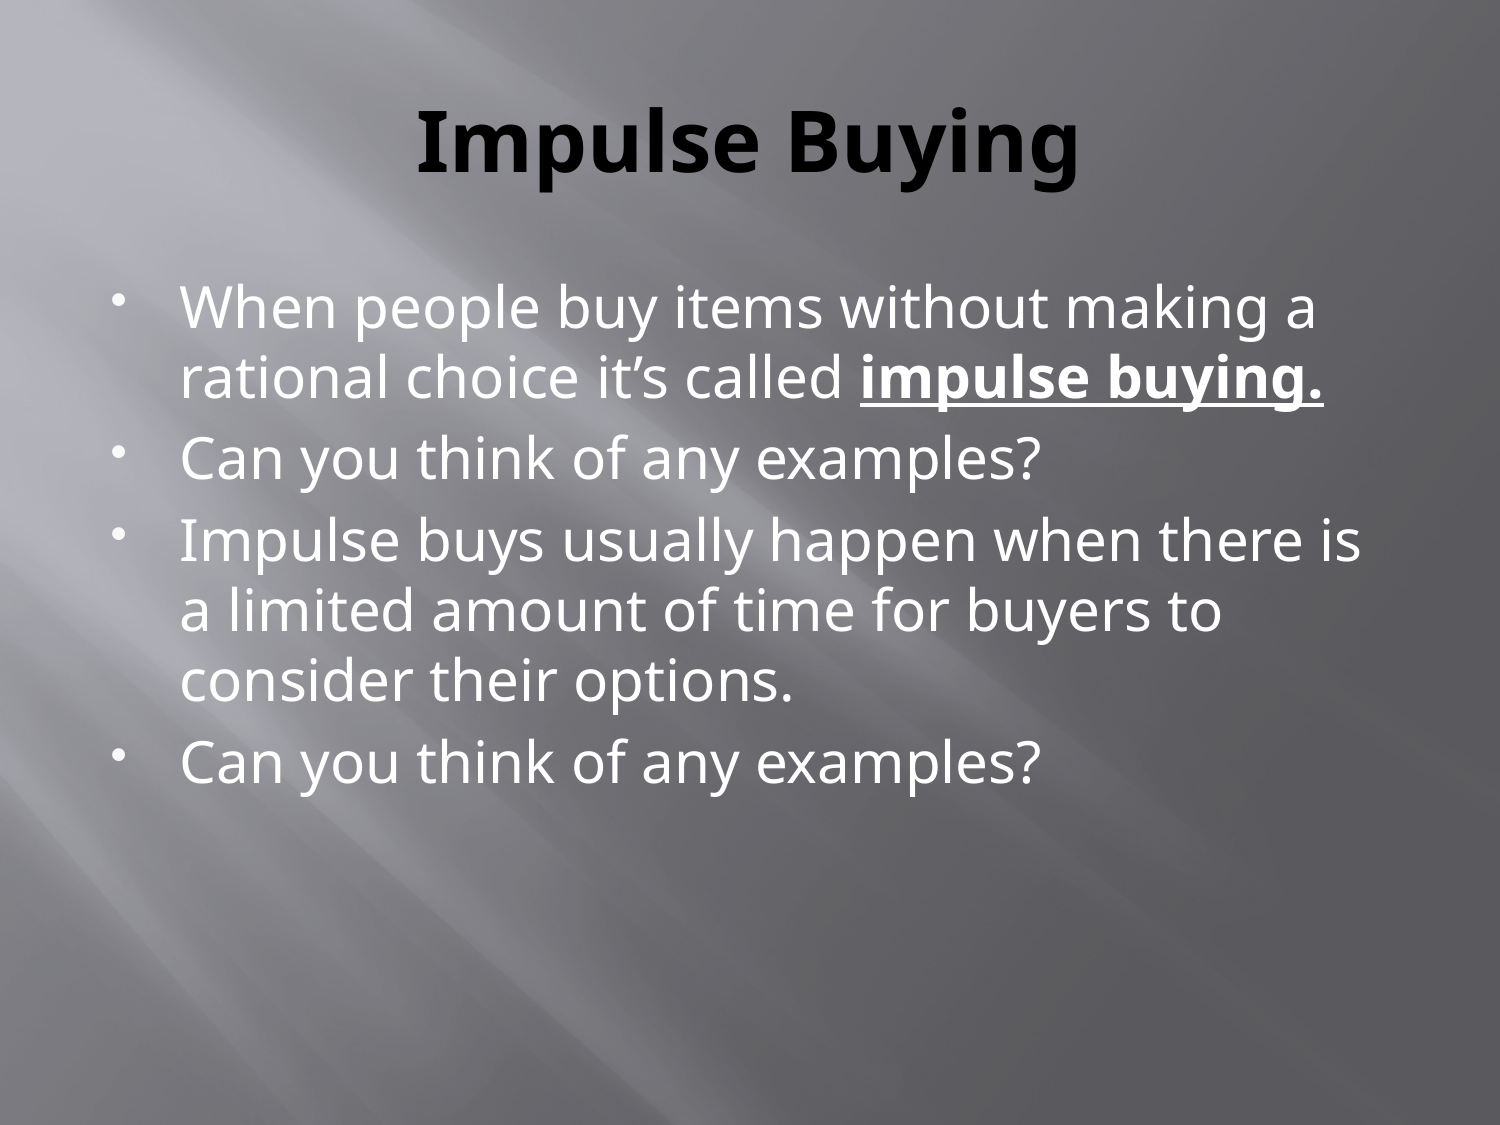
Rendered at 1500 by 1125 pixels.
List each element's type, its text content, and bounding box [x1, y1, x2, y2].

title Impulse Buying [75, 45, 1425, 233]
list When people buy items without making a rational choice it’s called impulse buying. Can you think of any examples? Impulse buys usually happen when there is a limited amount of time for buyers to consider their options. Can you think of any examples? [75, 262, 1425, 1035]
